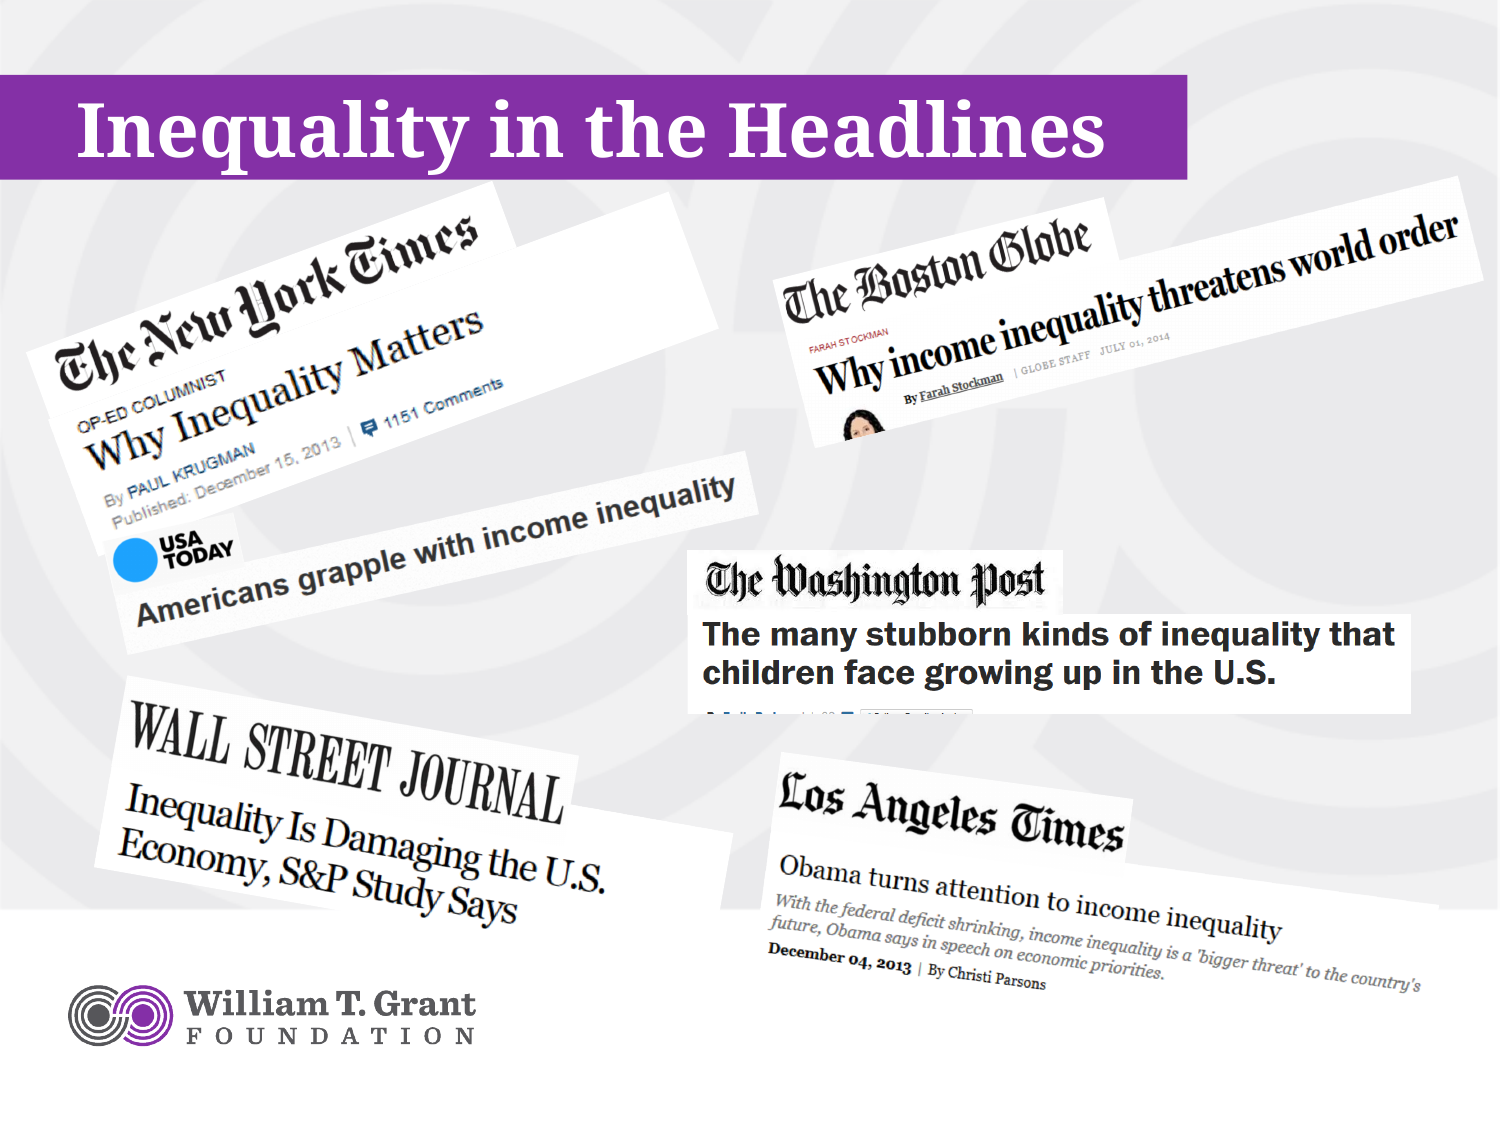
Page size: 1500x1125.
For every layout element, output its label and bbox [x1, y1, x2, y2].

text_box [106, 469, 754, 586]
text_box [105, 728, 731, 924]
picture [0, 0, 1500, 1125]
text_box [763, 795, 1437, 1011]
text_box [40, 232, 703, 450]
text_box [687, 550, 1412, 715]
text_box [783, 193, 1474, 368]
